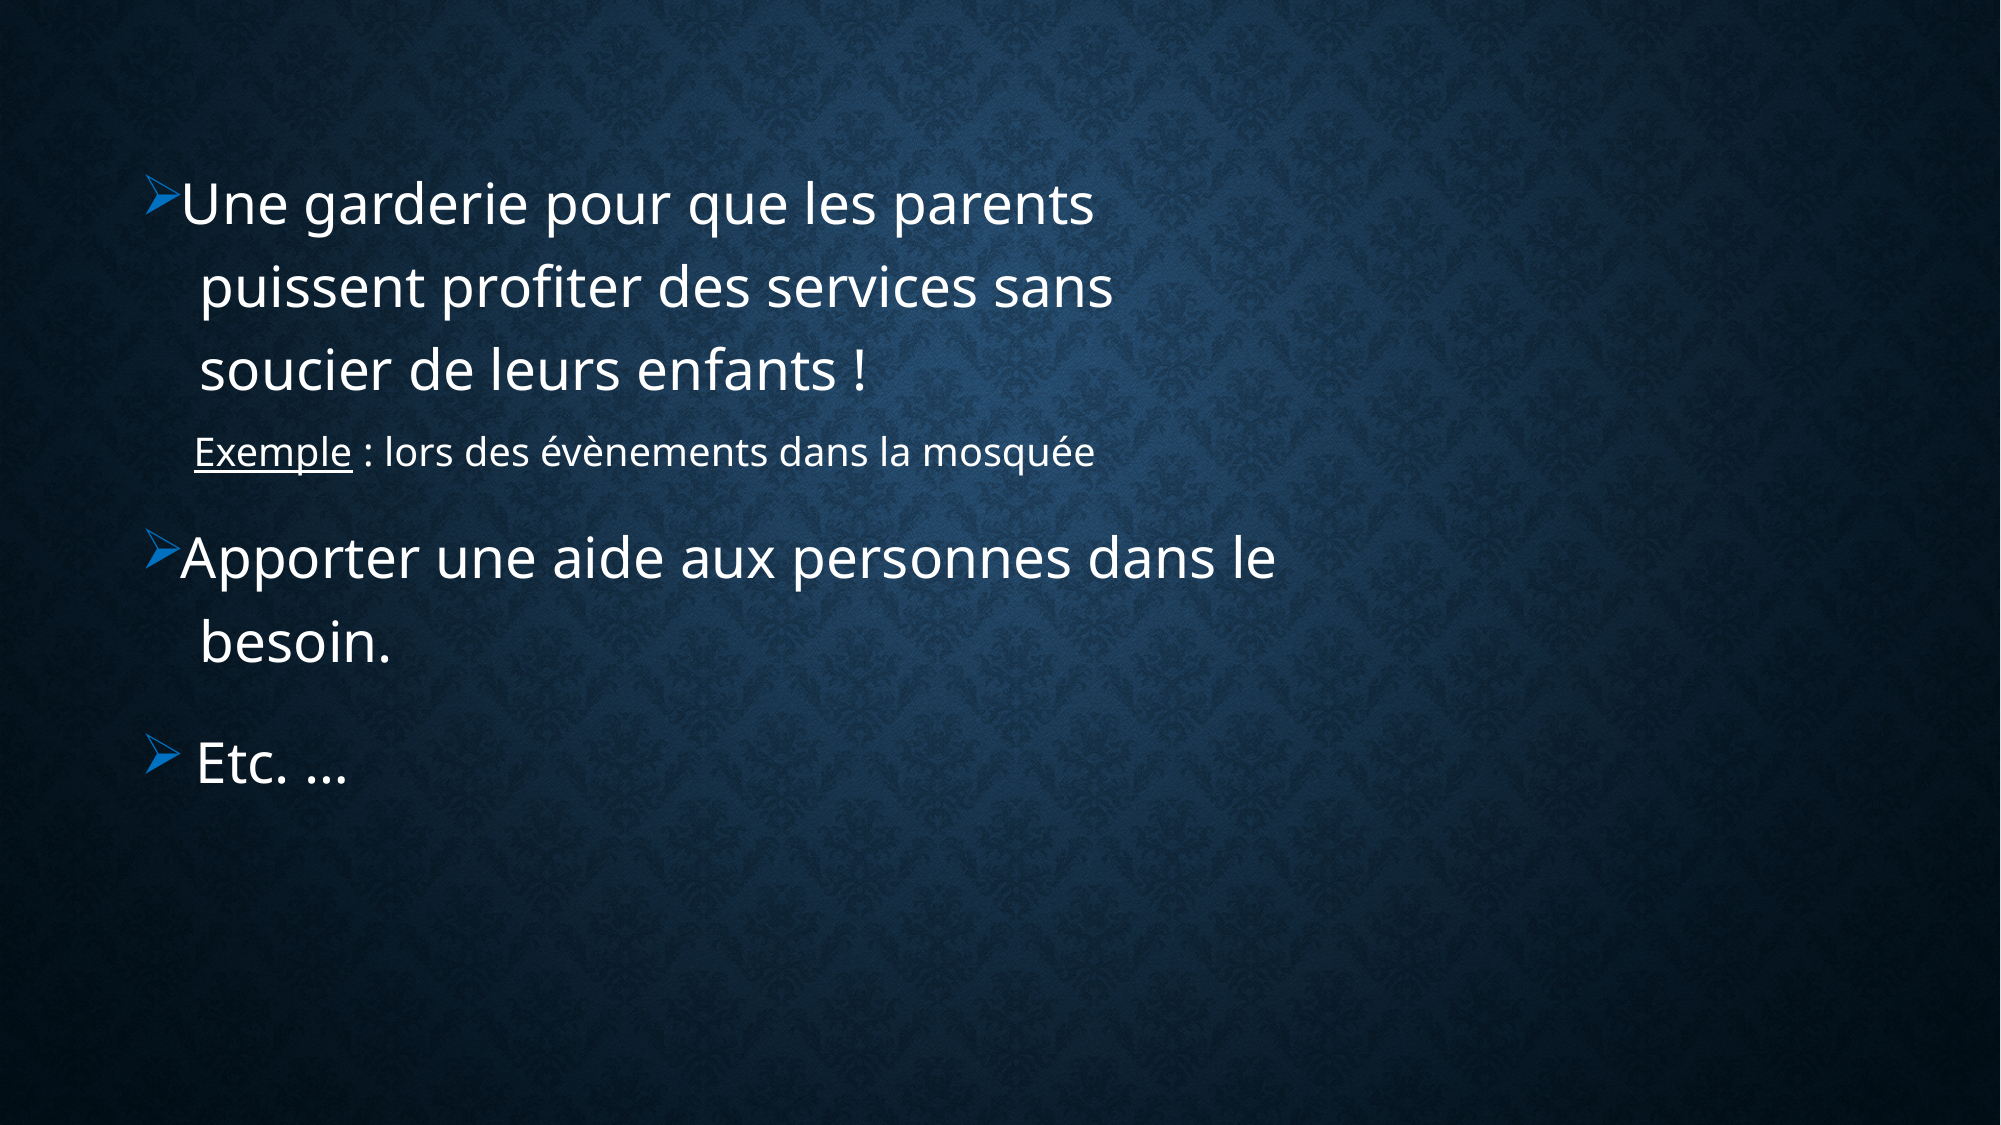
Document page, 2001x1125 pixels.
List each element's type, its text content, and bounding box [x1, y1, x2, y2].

list Une garderie pour que les parents puissent profiter des services sans soucier de leurs enfants ! Exemple : lors des évènements dans la mosquée Apporter une aide aux personnes dans le besoin. Etc. … [74, 83, 1926, 1042]
